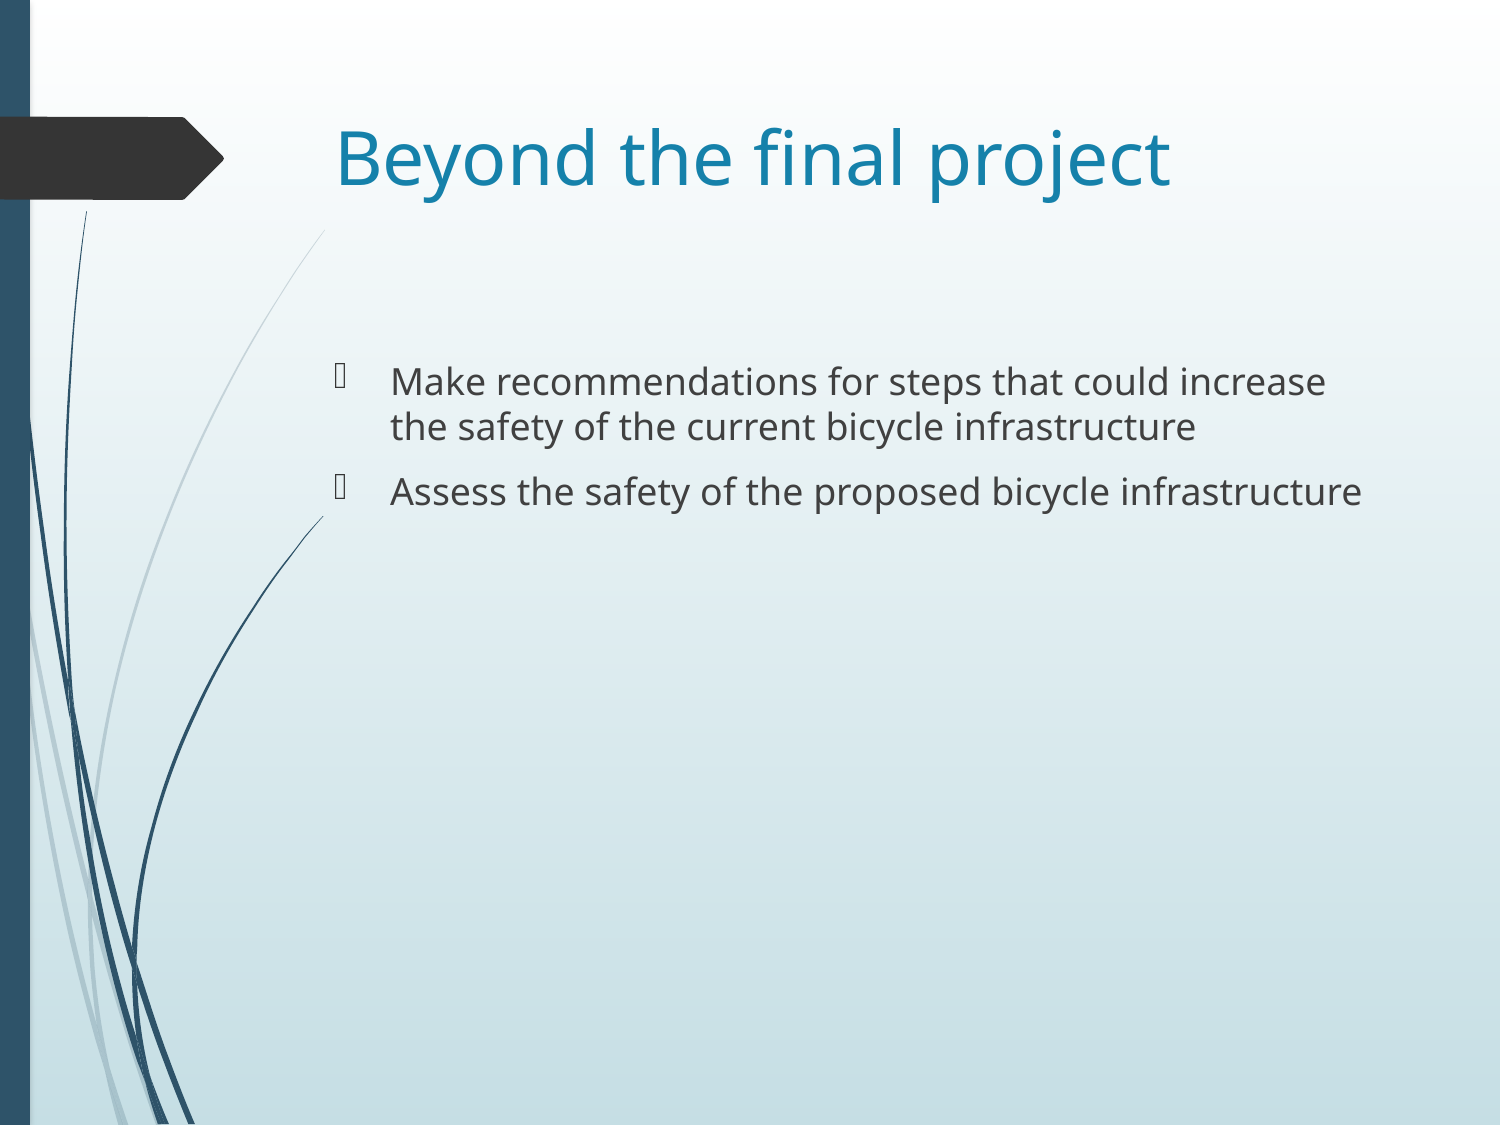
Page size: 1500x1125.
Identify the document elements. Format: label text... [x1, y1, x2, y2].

title Beyond the final project [319, 102, 1400, 313]
list Make recommendations for steps that could increase the safety of the current bicycle infrastructure Assess the safety of the proposed bicycle infrastructure [318, 350, 1400, 970]
